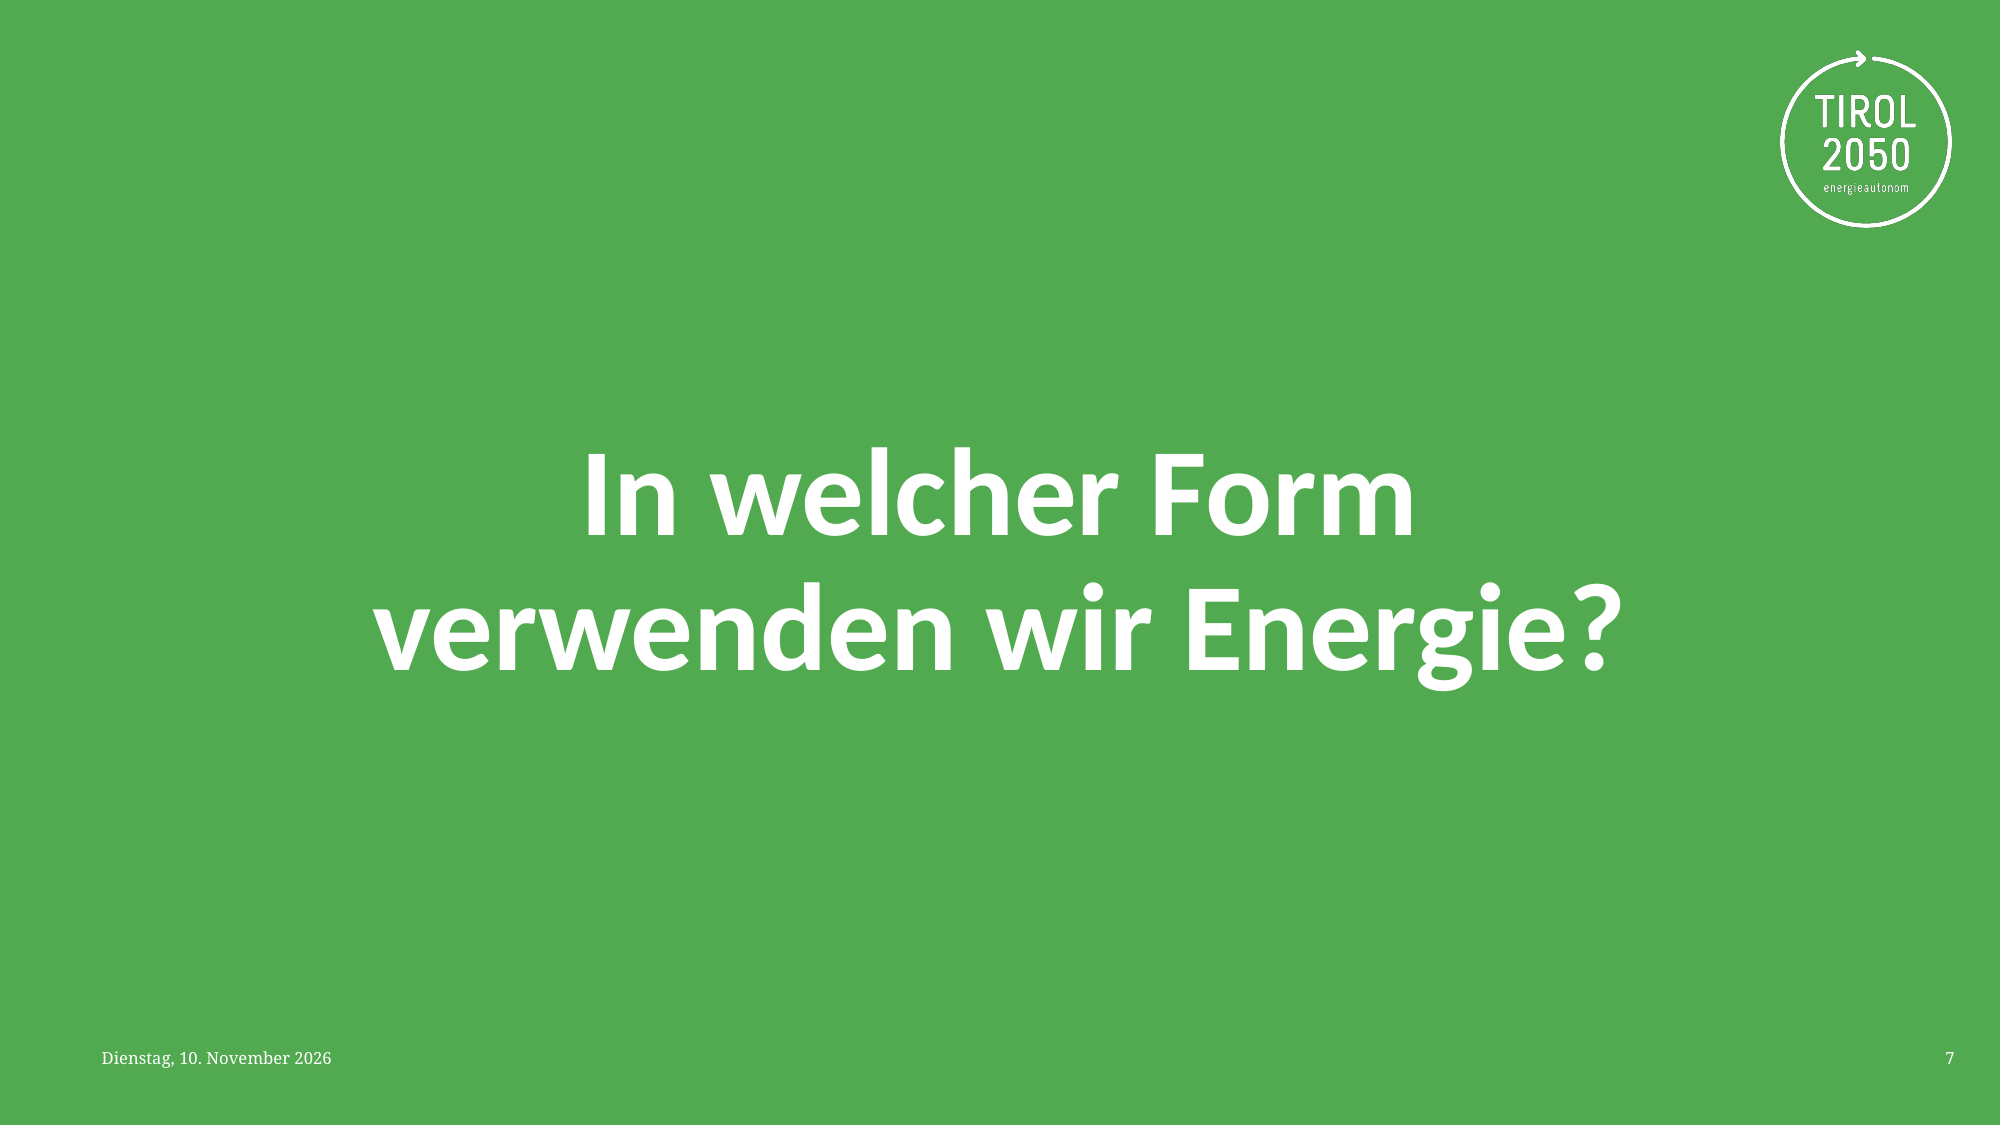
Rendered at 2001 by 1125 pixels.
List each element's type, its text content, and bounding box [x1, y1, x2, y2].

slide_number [101, 1044, 371, 1075]
picture [1780, 50, 1952, 228]
title In welcher Form verwenden wir Energie? [350, 181, 1650, 943]
slide_number 7 [1504, 1044, 1955, 1075]
